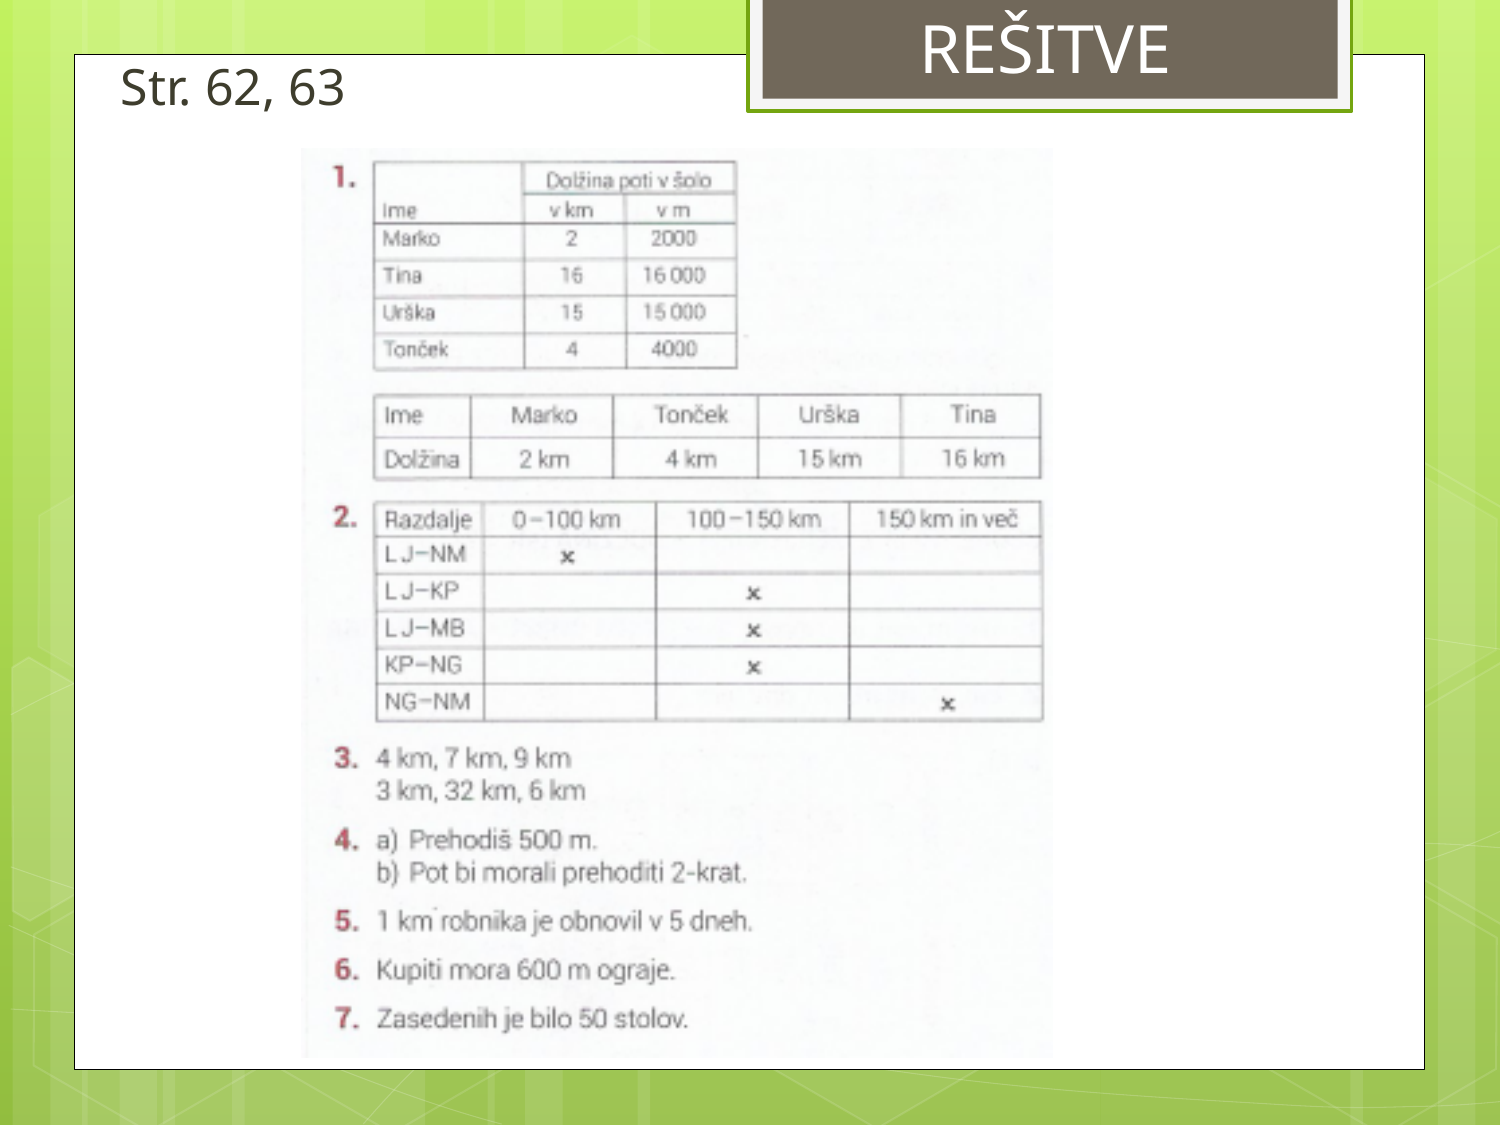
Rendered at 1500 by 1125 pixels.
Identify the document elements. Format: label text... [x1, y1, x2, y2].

text_box REŠITVE [761, 0, 1329, 95]
table_header mm [1437, 520, 1476, 527]
text_box Str. 62, 63 [94, 47, 1430, 208]
table_cell 0 [12, 88, 50, 93]
table_header mm [50, 520, 74, 527]
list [300, 148, 1054, 1059]
table_cell 0 [1476, 88, 1500, 93]
table_cell 1 [0, 299, 11, 306]
